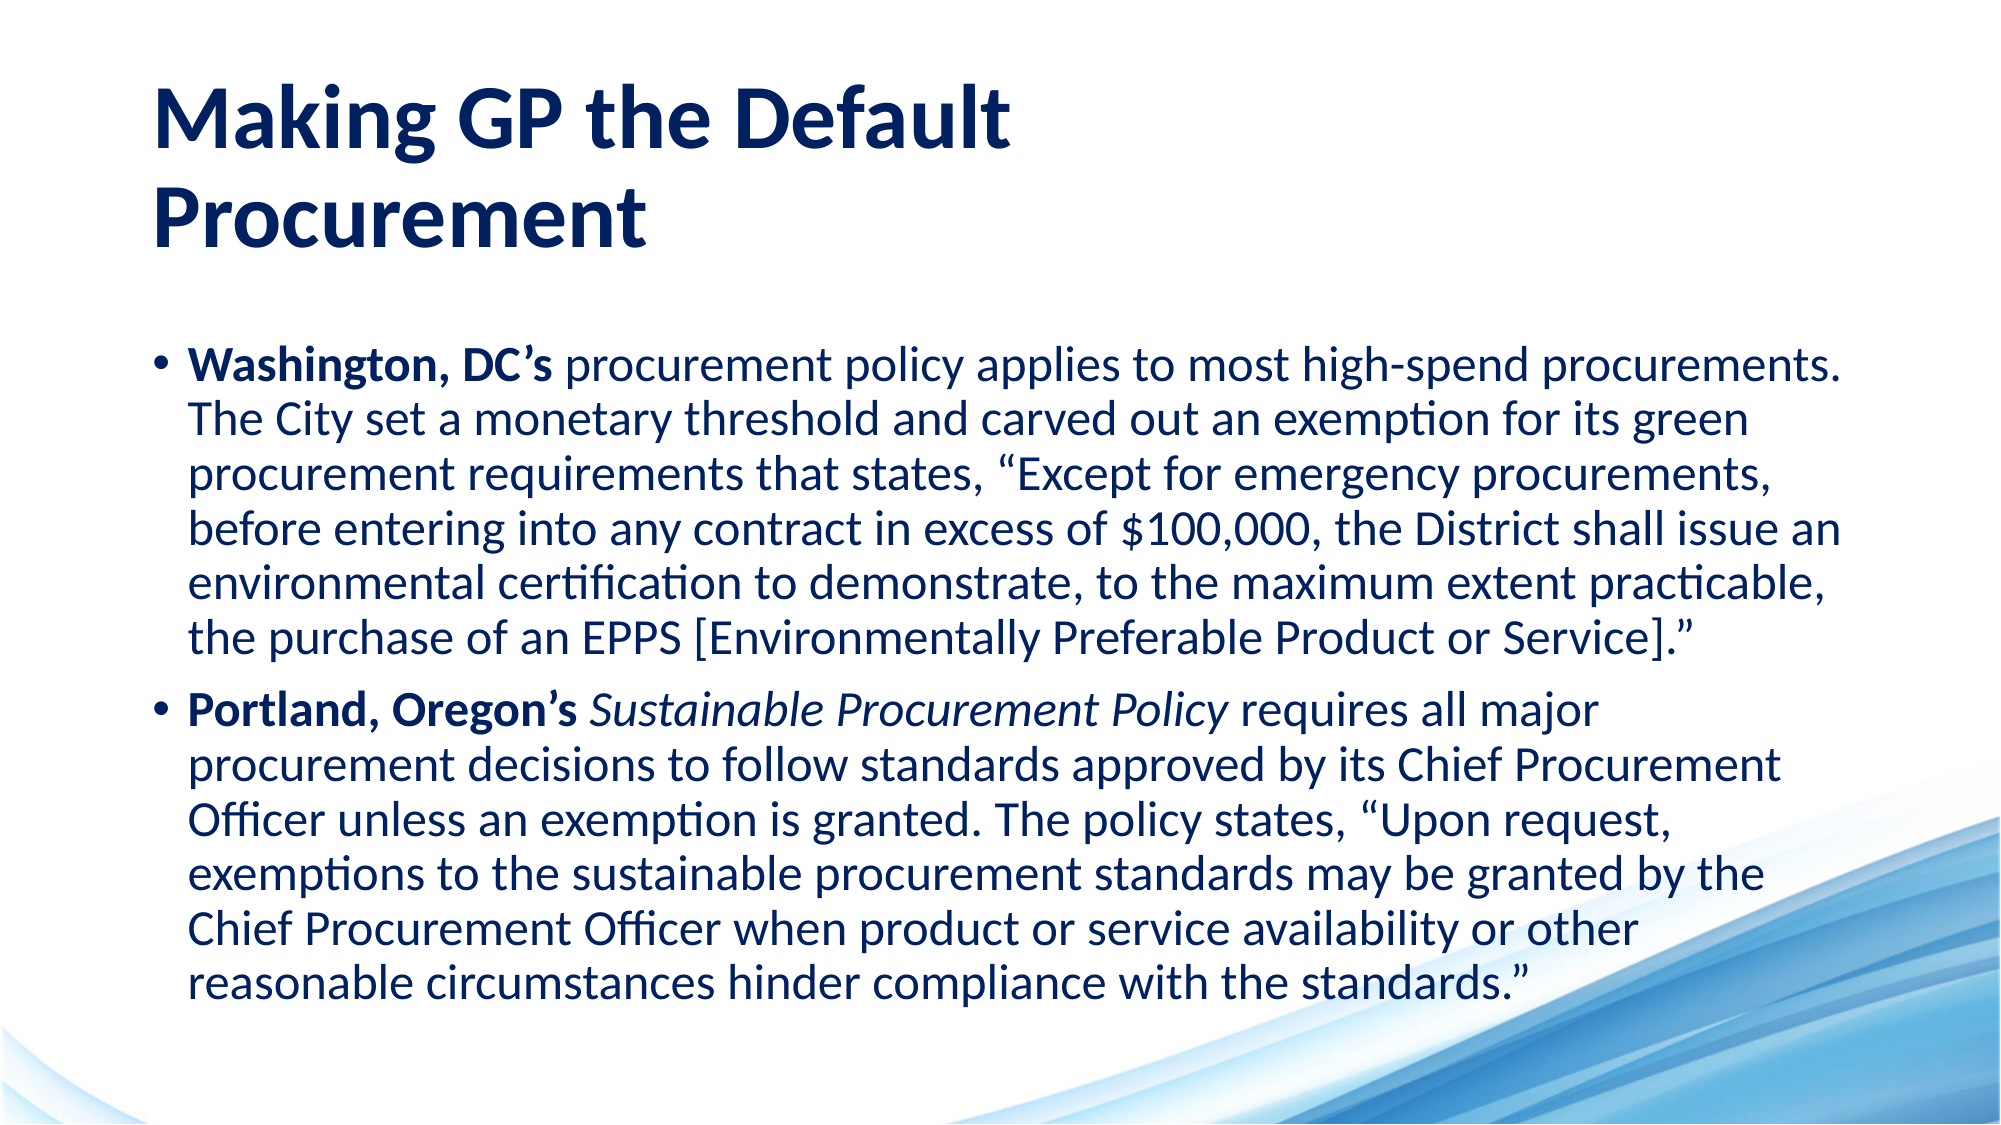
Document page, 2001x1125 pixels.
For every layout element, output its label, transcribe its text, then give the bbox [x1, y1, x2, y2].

list Washington, DC’s procurement policy applies to most high-spend procurements. The City set a monetary threshold and carved out an exemption for its green procurement requirements that states, “Except for emergency procurements, before entering into any contract in excess of $100,000, the District shall issue an environmental certification to demonstrate, to the maximum extent practicable, the purchase of an EPPS [Environmentally Preferable Product or Service].” Portland, Oregon’s Sustainable Procurement Policy requires all major procurement decisions to follow standards approved by its Chief Procurement Officer unless an exemption is granted. The policy states, “Upon request, exemptions to the sustainable procurement standards may be granted by the Chief Procurement Officer when product or service availability or other reasonable circumstances hinder compliance with the standards.” [137, 329, 1863, 1044]
picture [0, 750, 2001, 1124]
title Making GP the Default Procurement [137, 59, 1516, 278]
